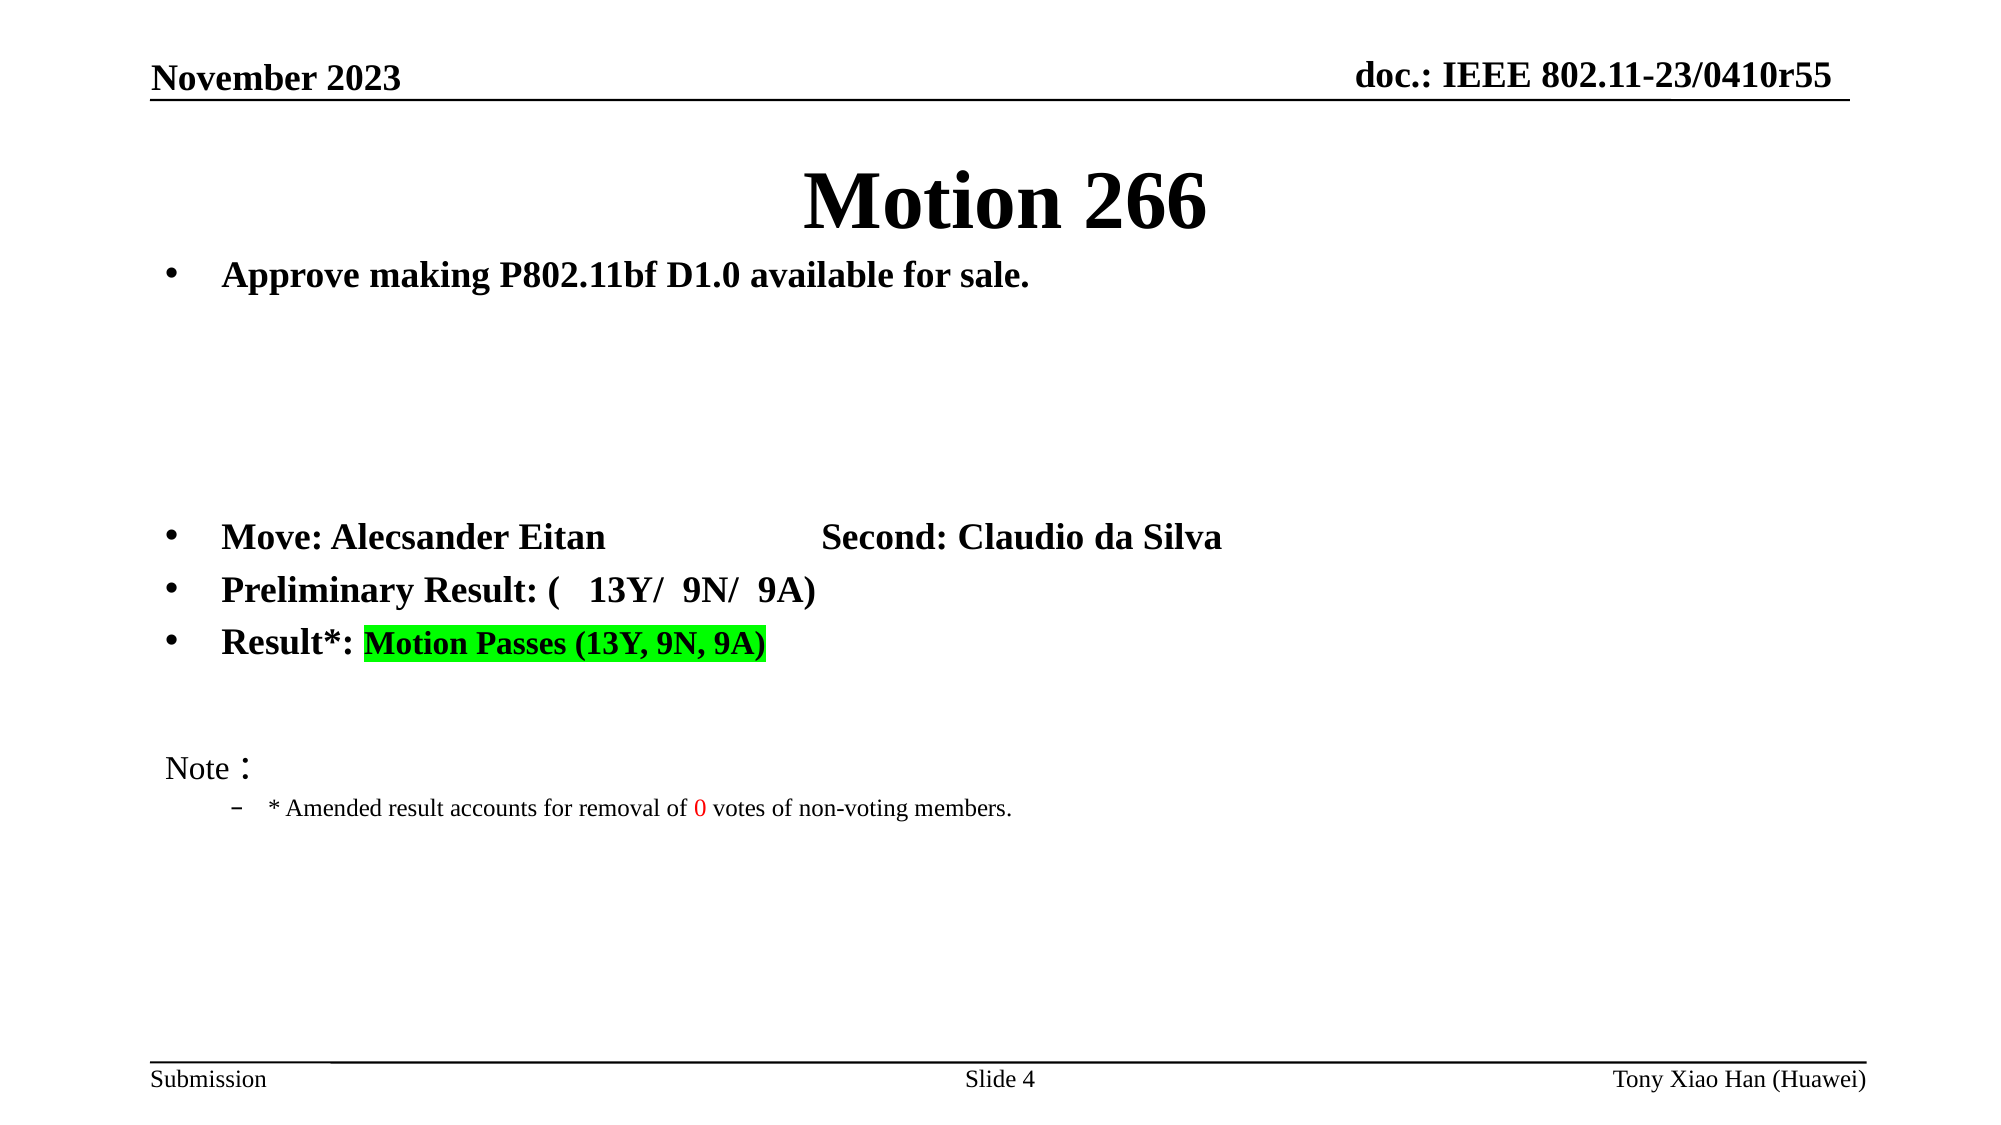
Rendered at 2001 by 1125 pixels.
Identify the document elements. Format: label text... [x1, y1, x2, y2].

text_box Approve making P802.11bf D1.0 available for sale. Move: Alecsander Eitan Second: Claudio da Silva Preliminary Result: ( 13Y/ 9N/ 9A) Result*: Motion Passes (13Y, 9N, 9A) Note： * Amended result accounts for removal of 0 votes of non-voting members. [149, 212, 1875, 900]
text_box Motion 266 [368, 137, 1644, 212]
